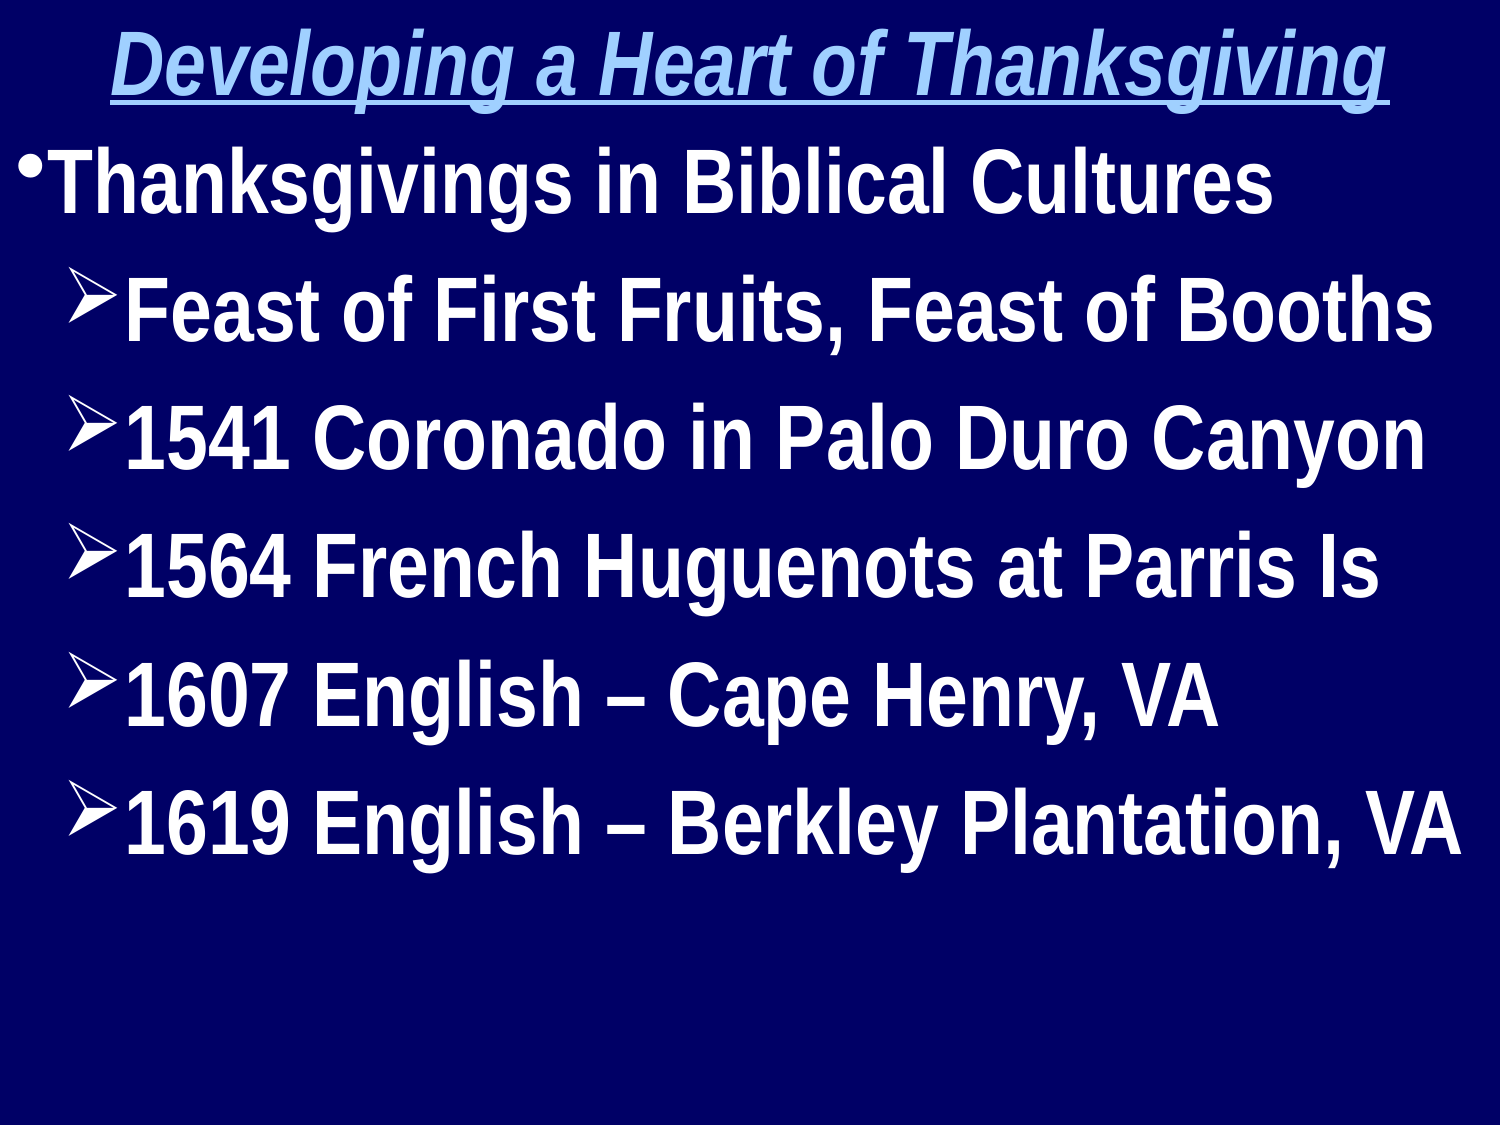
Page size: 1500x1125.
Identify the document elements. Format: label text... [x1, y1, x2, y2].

list Thanksgivings in Biblical Cultures Feast of First Fruits, Feast of Booths 1541 Coronado in Palo Duro Canyon 1564 French Huguenots at Parris Is 1607 English – Cape Henry, VA 1619 English – Berkley Plantation, VA [0, 114, 1500, 1100]
title Developing a Heart of Thanksgiving [0, 0, 1500, 114]
